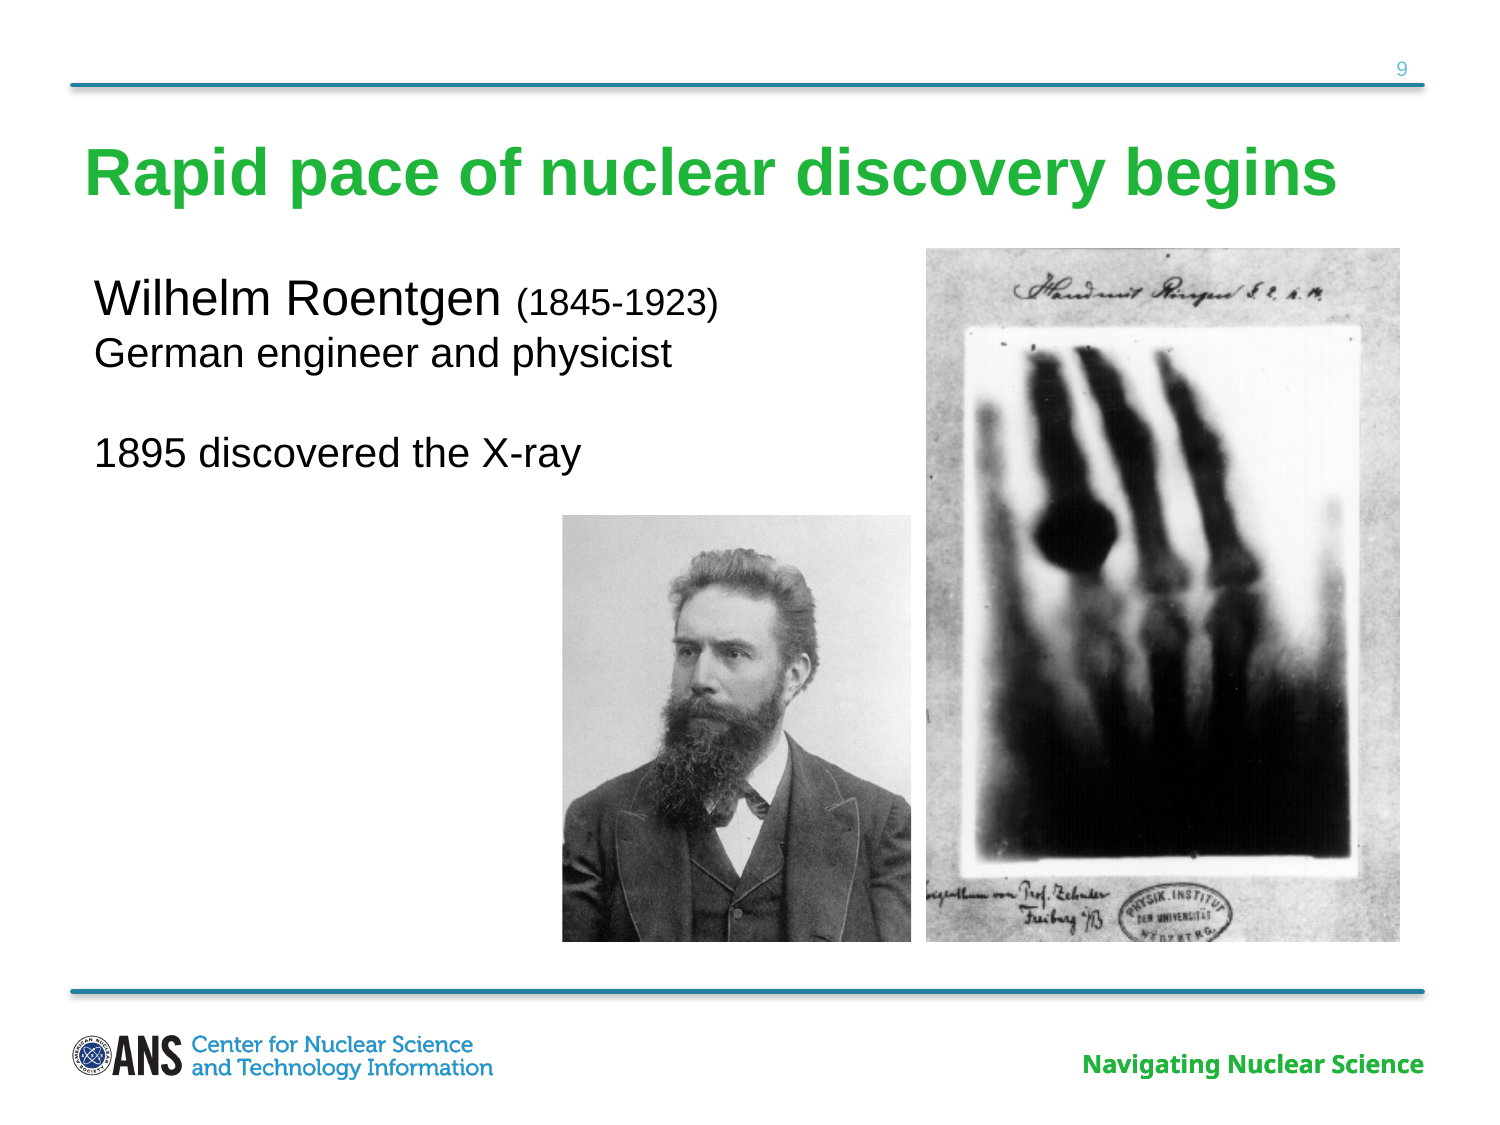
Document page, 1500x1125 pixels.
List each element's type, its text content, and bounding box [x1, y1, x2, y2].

picture [72, 1035, 493, 1080]
title Rapid pace of nuclear discovery begins [69, 80, 1495, 257]
picture [562, 514, 912, 942]
text_box Wilhelm Roentgen (1845-1923) German engineer and physicist 1895 discovered the X-ray [79, 258, 896, 484]
picture [926, 248, 1401, 942]
text_box Navigating Nuclear Science [957, 1041, 1440, 1087]
